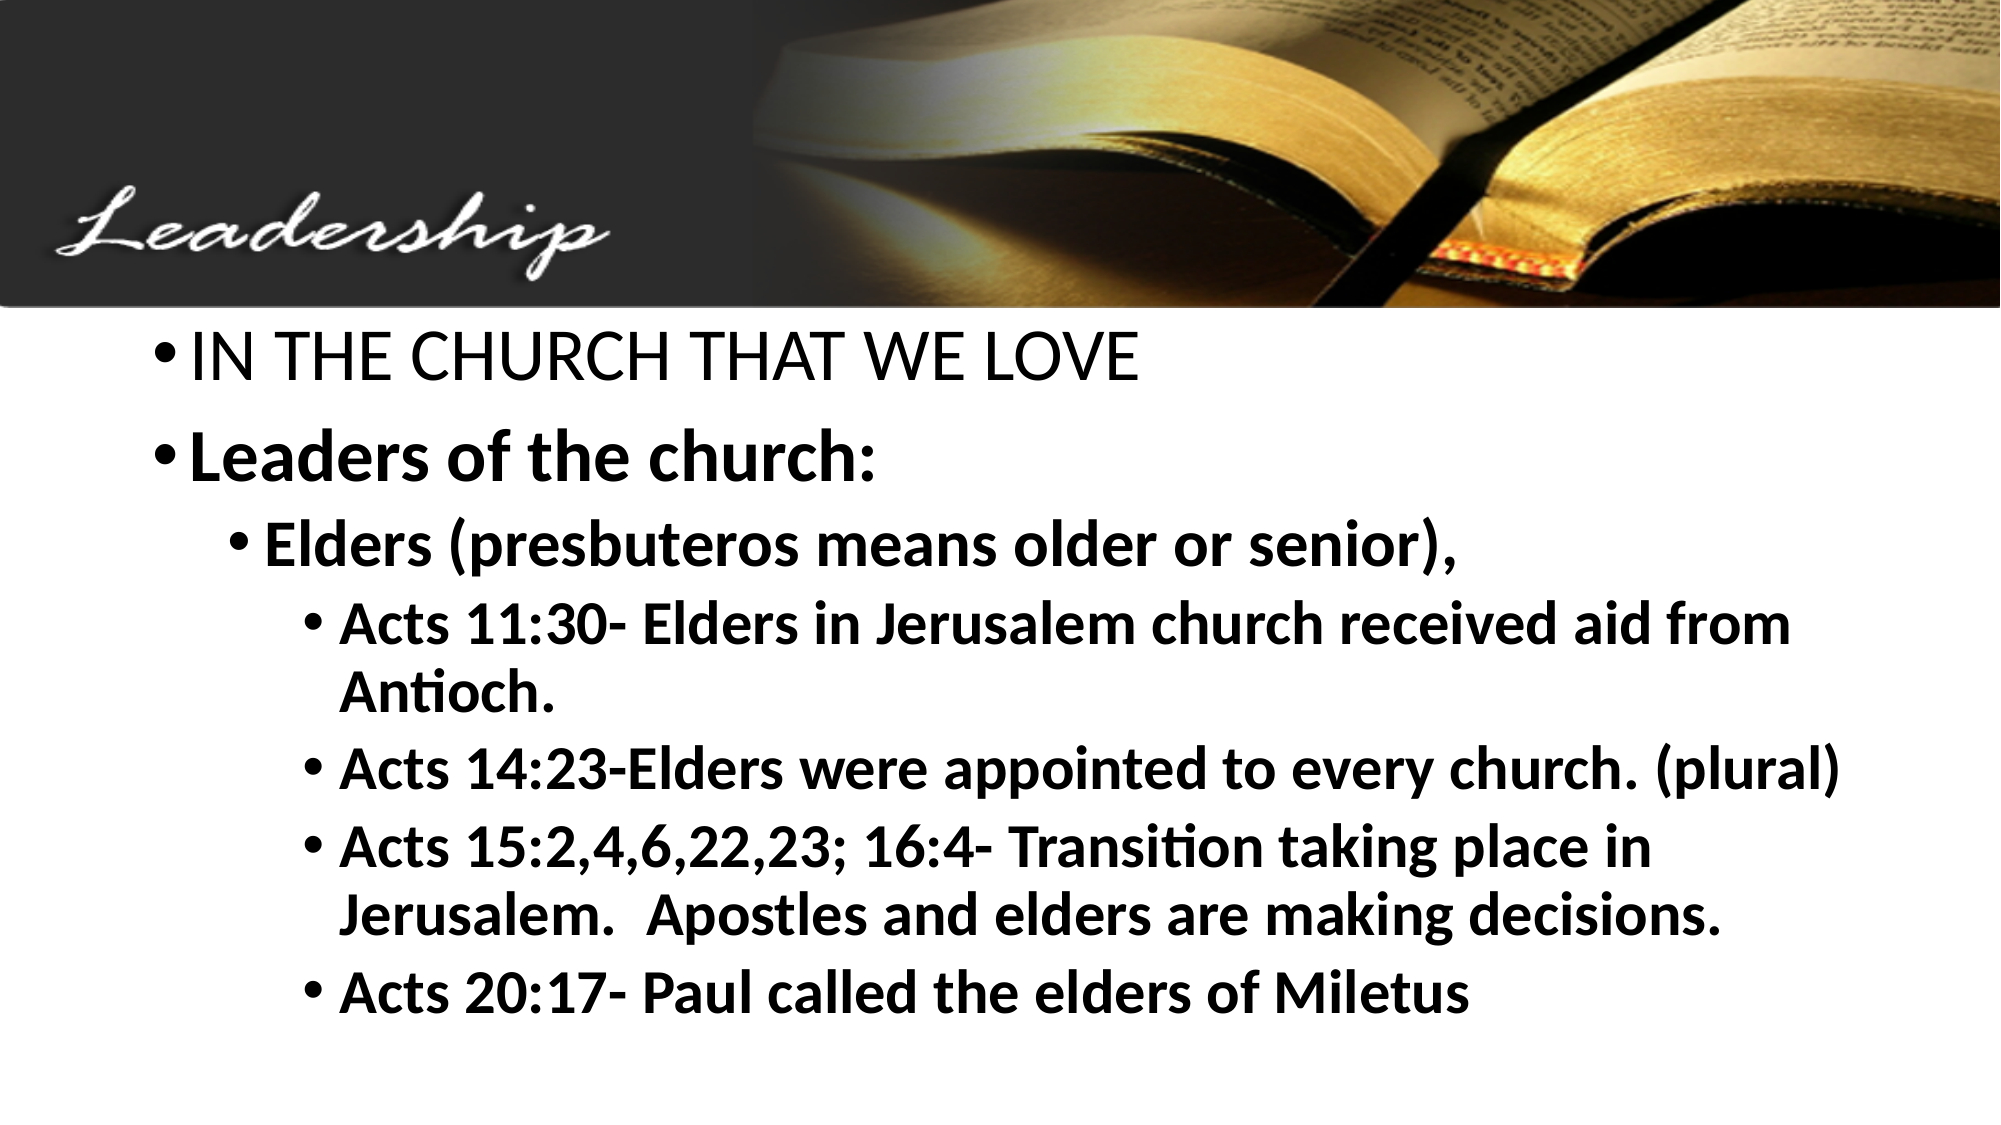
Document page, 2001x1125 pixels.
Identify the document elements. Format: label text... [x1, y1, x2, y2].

picture [0, 0, 2000, 308]
list IN THE CHURCH THAT WE LOVE Leaders of the church: Elders (presbuteros means older or senior), Acts 11:30- Elders in Jerusalem church received aid from Antioch. Acts 14:23-Elders were appointed to every church. (plural) Acts 15:2,4,6,22,23; 16:4- Transition taking place in Jerusalem. Apostles and elders are making decisions. Acts 20:17- Paul called the elders of Miletus [137, 308, 1863, 1091]
